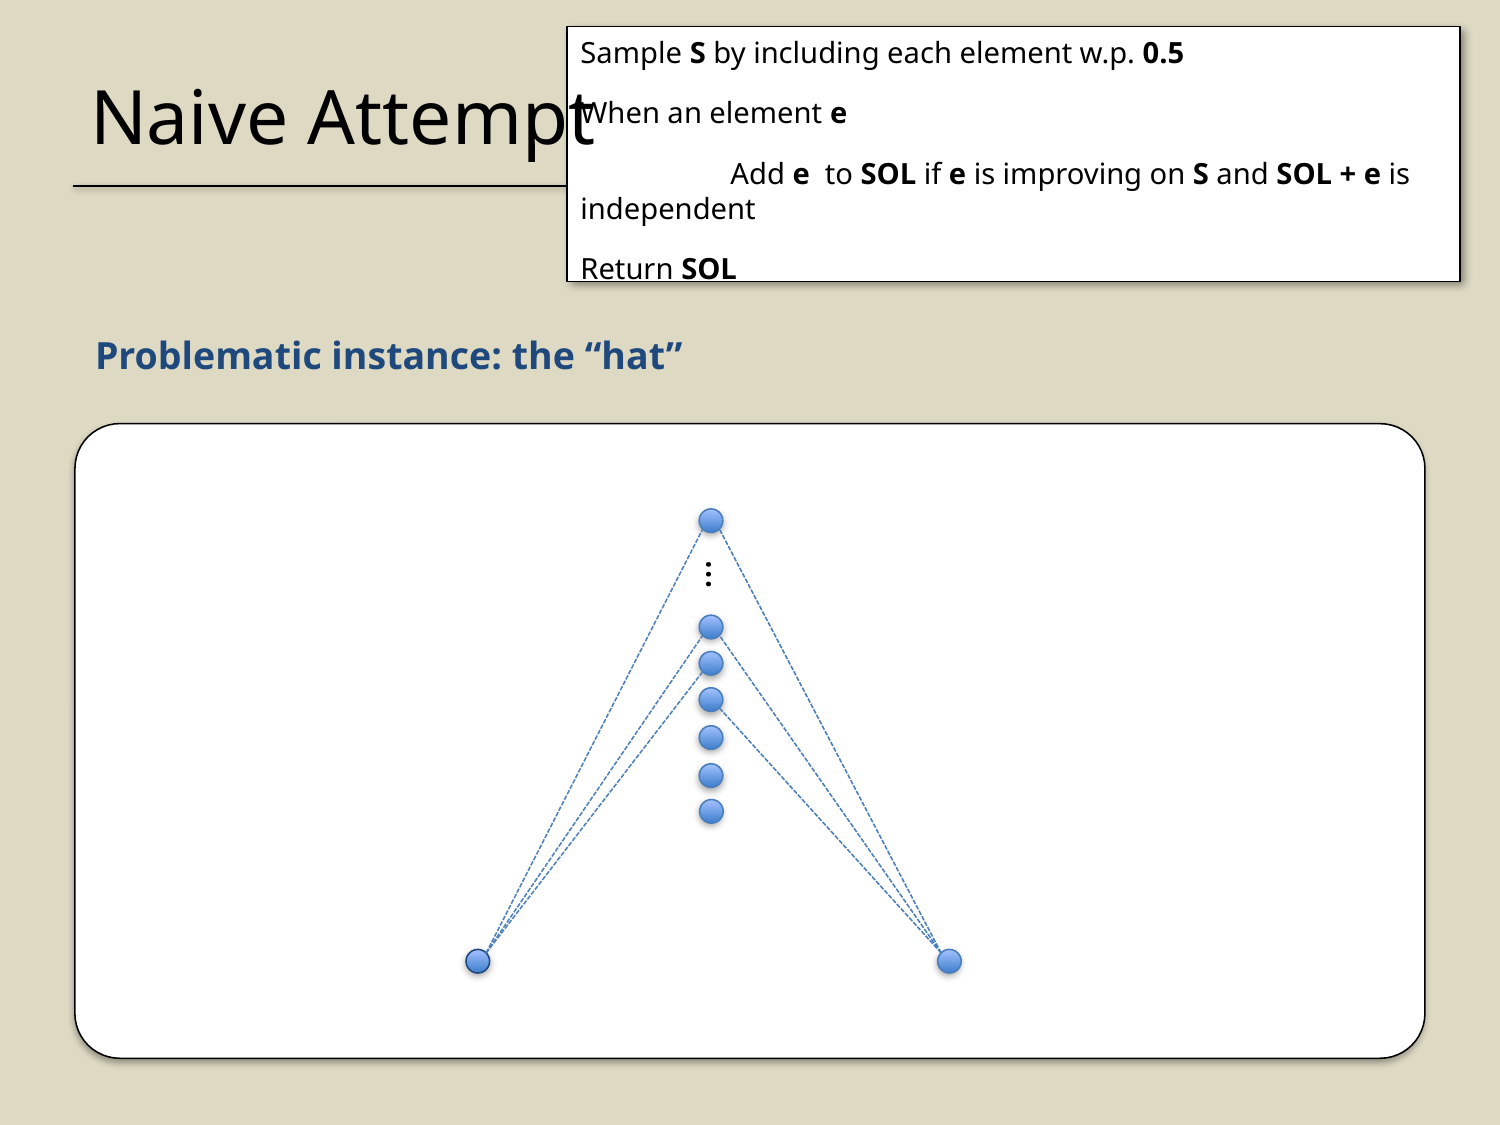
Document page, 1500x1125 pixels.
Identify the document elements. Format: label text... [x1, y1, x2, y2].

text_box [465, 948, 491, 974]
text_box Sample S by including each element w.p. 0.5 When an element e Add e to SOL if e is improving on S and SOL + e is independent Return SOL [565, 26, 1500, 356]
text_box [709, 686, 713, 713]
text_box [74, 422, 1426, 1060]
text_box [708, 614, 714, 640]
text_box [709, 725, 713, 743]
text_box [937, 948, 963, 974]
text_box … [708, 544, 714, 604]
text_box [719, 528, 942, 954]
text_box Problematic instance: the “hat” [80, 324, 699, 384]
text_box [709, 650, 713, 676]
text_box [485, 528, 703, 954]
text_box [709, 798, 713, 824]
text_box [698, 508, 724, 534]
text_box [709, 762, 713, 789]
title Naive Attempt [75, 45, 565, 184]
